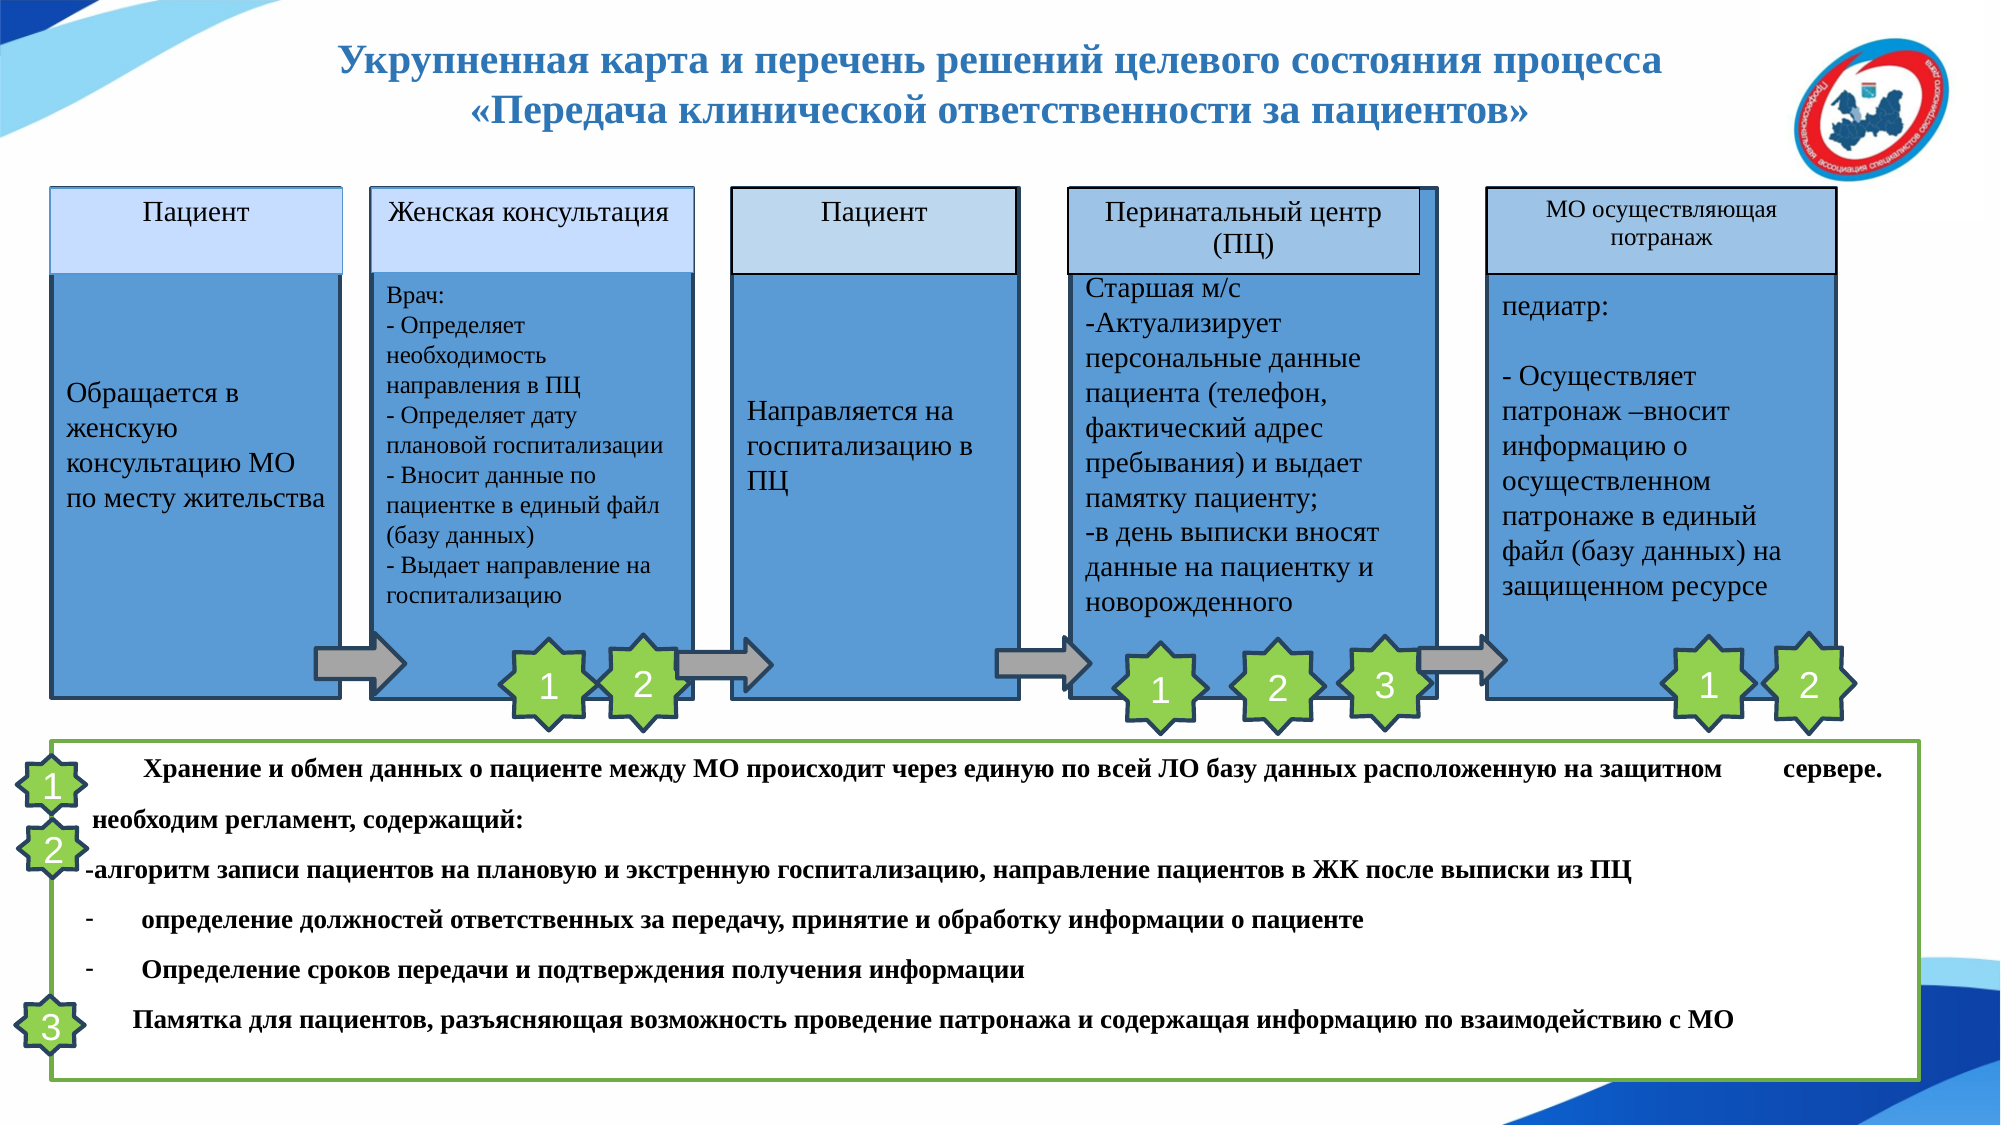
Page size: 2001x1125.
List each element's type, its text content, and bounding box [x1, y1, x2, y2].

text_box Старшая м/с -Актуализирует персональные данные пациента (телефон, фактический адрес пребывания) и выдает памятку пациенту; -в день выписки вносят данные на пациентку и новорожденного [1068, 186, 1439, 700]
text_box 1 [497, 636, 598, 733]
table_header Женская консультация [372, 189, 693, 272]
list Хранение и обмен данных о пациенте между МО происходит через единую по всей ЛО базу данных расположенную на защитном сервере. необходим регламент, содержащий: -алгоритм записи пациентов на плановую и экстренную госпитализацию, направление пациентов в ЖК после выписки из ПЦ определение должностей ответственных за передачу, принятие и обработку информации о пациенте Определение сроков передачи и подтверждения получения информации Памятка для пациентов, разъясняющая возможность проведение патронажа и содержащая информацию по взаимодействию с МО [49, 739, 1921, 1082]
table_header Пациент [733, 189, 1015, 273]
text_box Обращается в женскую консультацию МО по месту жительства [49, 275, 342, 700]
text_box 3 [13, 993, 87, 1057]
table_header МО осуществляющая потранаж [1488, 189, 1835, 273]
text_box [994, 635, 1093, 692]
text_box 2 [15, 817, 90, 880]
text_box 1 [1659, 633, 1759, 734]
text_box Врач: - Определяет необходимость направления в ПЦ - Определяет дату плановой госпитализации - Вносит данные по пациентке в единый файл (базу данных) - Выдает направление на госпитализацию [369, 186, 695, 701]
text_box [1417, 633, 1509, 687]
text_box 1 [1111, 640, 1211, 737]
text_box 1 [14, 753, 89, 816]
text_box [313, 630, 408, 697]
text_box 2 [1228, 636, 1328, 736]
text_box педиатр: - Осуществляет патронаж –вносит информацию о осуществленном патронаже в единый файл (базу данных) на защищенном ресурсе [1485, 186, 1838, 701]
text_box [675, 636, 775, 694]
table_header Перинатальный центр (ПЦ) [1069, 189, 1419, 273]
table_header Пациент [51, 189, 342, 273]
text_box 2 [1760, 630, 1858, 737]
text_box 2 [594, 632, 692, 734]
text_box Направляется на госпитализацию в ПЦ [730, 186, 1021, 701]
text_box 3 [1335, 633, 1435, 733]
picture [0, 0, 2001, 1125]
title Укрупненная карта и перечень решений целевого состояния процесса «Передача клинической ответственности за пациентов» [137, 24, 1755, 161]
